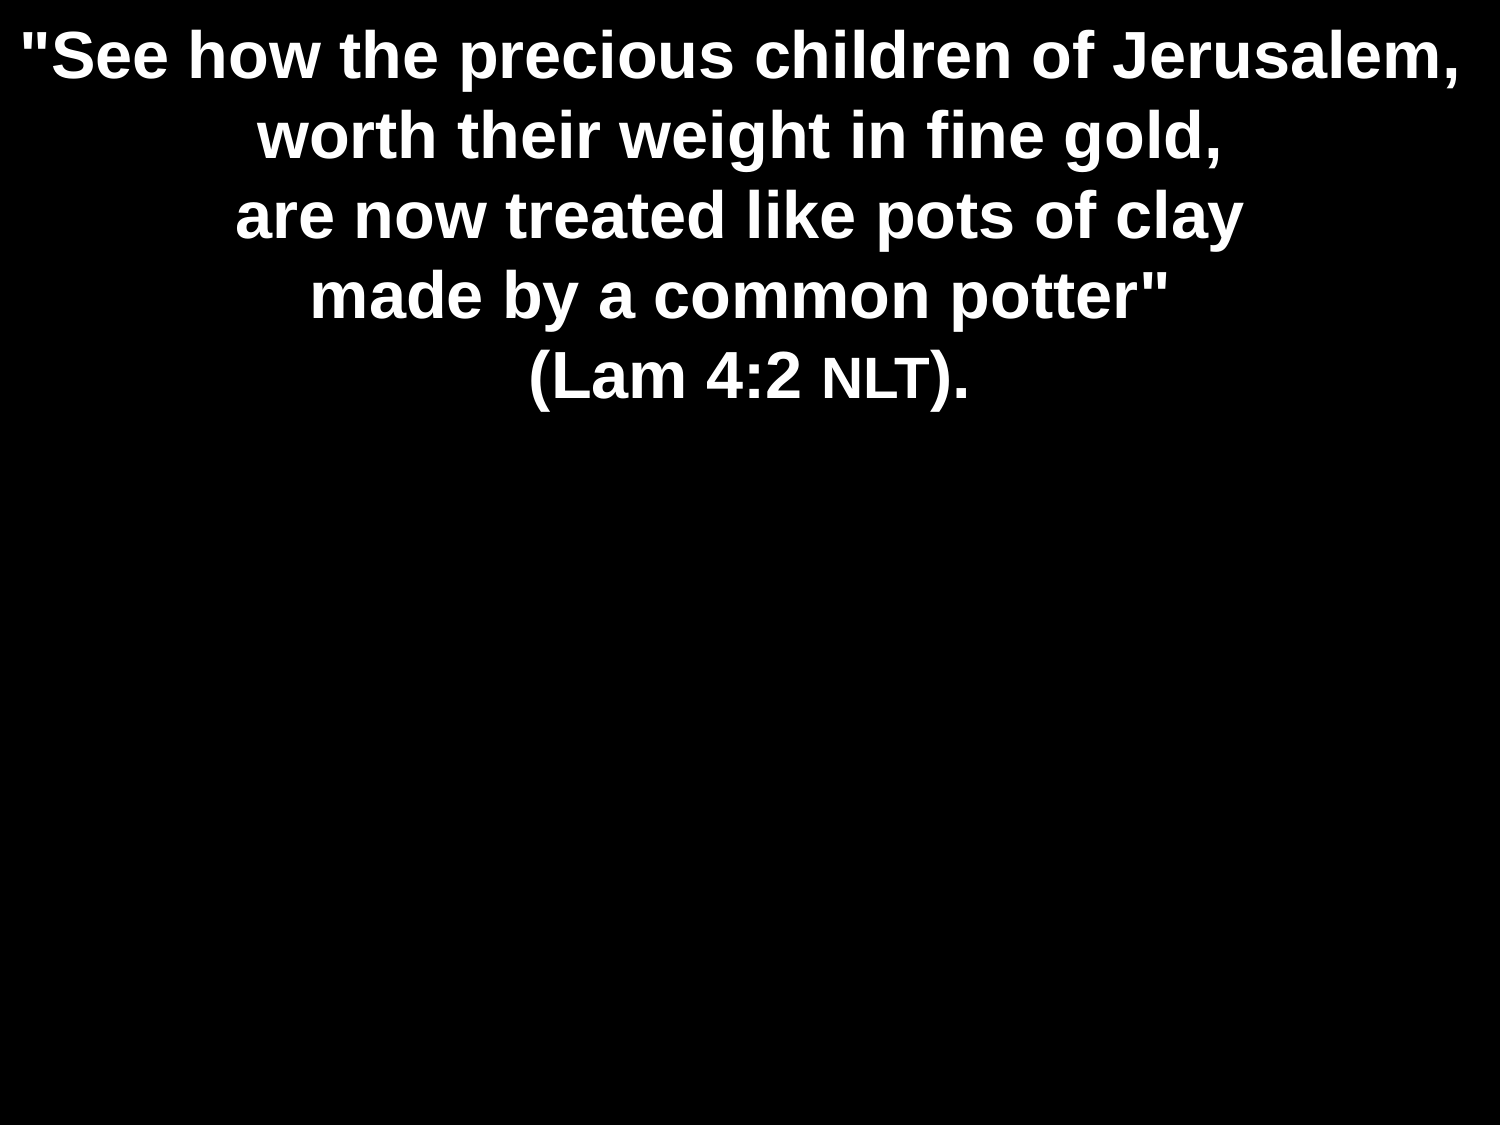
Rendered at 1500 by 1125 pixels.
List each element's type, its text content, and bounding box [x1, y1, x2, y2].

title "See how the precious children of Jerusalem, worth their weight in fine gold, are now treated like pots of clay made by a common potter" (Lam 4:2 NLT). [0, 4, 1500, 480]
